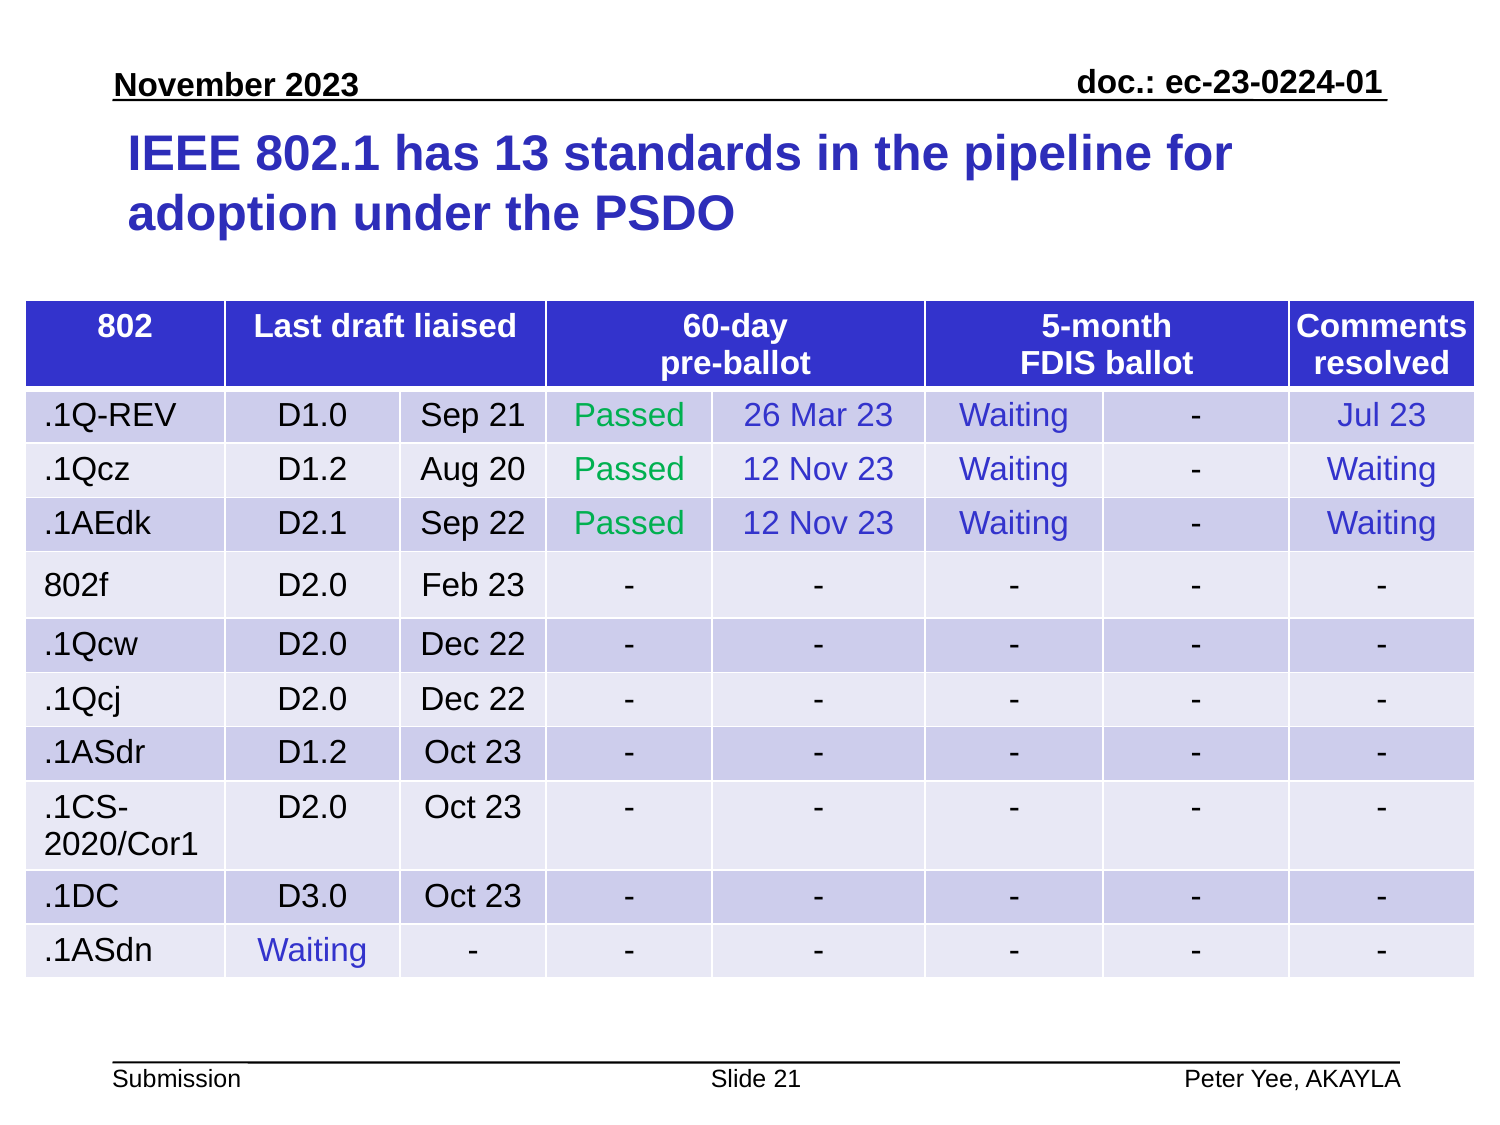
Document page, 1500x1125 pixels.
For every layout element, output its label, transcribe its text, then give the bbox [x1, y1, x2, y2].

table_cell Sep 21 [401, 392, 545, 442]
table_cell Oct 23 [401, 782, 545, 869]
table_cell .1AEdk [26, 498, 224, 551]
table_cell D2.1 [226, 498, 399, 551]
table_cell - [547, 673, 711, 726]
table_cell - [1290, 727, 1474, 780]
table_header 60-day pre-ballot [547, 301, 924, 386]
table_cell Passed [547, 498, 711, 551]
table_cell - [547, 782, 711, 869]
table_cell D2.0 [226, 552, 399, 617]
table_cell 12 Nov 23 [713, 498, 924, 551]
table_header 5-month FDIS ballot [926, 301, 1288, 386]
table_cell 12 Nov 23 [713, 444, 924, 497]
table_cell Sep 22 [401, 498, 545, 551]
table_cell .1DC [26, 871, 224, 923]
table_cell - [713, 619, 924, 672]
table_cell - [1104, 782, 1288, 869]
table_cell - [926, 552, 1102, 617]
table_cell .1Qcw [26, 619, 224, 672]
table_cell .1Qcj [26, 673, 224, 726]
slide_number Slide 21 [709, 1061, 803, 1093]
table_cell Waiting [926, 498, 1102, 551]
table_cell - [926, 782, 1102, 869]
table_cell - [1104, 673, 1288, 726]
table_cell Oct 23 [401, 727, 545, 780]
table_header 802 [26, 301, 224, 386]
table_cell D2.0 [226, 673, 399, 726]
table_cell Waiting [926, 444, 1102, 497]
table_cell .1Qcz [26, 444, 224, 497]
table_cell Feb 23 [401, 552, 545, 617]
table_header Last draft liaised [226, 301, 545, 386]
table_cell Dec 22 [401, 619, 545, 672]
table_cell - [547, 619, 711, 672]
table_cell D1.2 [226, 444, 399, 497]
table_cell - [926, 673, 1102, 726]
table_cell - [1104, 444, 1288, 497]
table_cell .1Q-REV [26, 392, 224, 442]
table_cell - [1290, 925, 1474, 977]
table_cell - [547, 925, 711, 977]
table_header Comments resolved [1290, 301, 1474, 386]
table_cell - [926, 727, 1102, 780]
table_cell - [1290, 782, 1474, 869]
table_cell Jul 23 [1290, 392, 1474, 442]
table_cell .1ASdr [26, 727, 224, 780]
table_cell - [926, 925, 1102, 977]
table_cell - [1290, 619, 1474, 672]
table_cell - [926, 871, 1102, 923]
table_cell - [547, 871, 711, 923]
table_cell Passed [547, 444, 711, 497]
table_cell D2.0 [226, 619, 399, 672]
table_cell .1ASdn [26, 925, 224, 977]
table_cell D3.0 [226, 871, 399, 923]
table_cell - [547, 552, 711, 617]
table_cell Waiting [1290, 498, 1474, 551]
table_cell - [1104, 727, 1288, 780]
footer Peter Yee, AKAYLA [1183, 1061, 1402, 1093]
table_cell - [1104, 498, 1288, 551]
table_cell Waiting [226, 925, 399, 977]
table_cell - [1290, 871, 1474, 923]
table_cell - [713, 552, 924, 617]
table_cell D1.2 [226, 727, 399, 780]
table_cell - [713, 871, 924, 923]
table_cell - [1104, 925, 1288, 977]
table_cell - [1104, 619, 1288, 672]
table_cell - [401, 925, 545, 977]
table_cell - [1104, 392, 1288, 442]
table_cell Waiting [1290, 444, 1474, 497]
table_cell - [713, 673, 924, 726]
table_cell - [547, 727, 711, 780]
table_cell .1CS-2020/Cor1 [26, 782, 224, 869]
table_cell - [713, 727, 924, 780]
table_cell Aug 20 [401, 444, 545, 497]
table_cell - [1104, 871, 1288, 923]
table_cell - [926, 619, 1102, 672]
table_cell - [1290, 552, 1474, 617]
table_cell D2.0 [226, 782, 399, 869]
table_cell - [713, 925, 924, 977]
table_cell D1.0 [226, 392, 399, 442]
table_cell - [713, 782, 924, 869]
table_cell - [1104, 552, 1288, 617]
table_cell 26 Mar 23 [713, 392, 924, 442]
table_cell Passed [547, 392, 711, 442]
table_cell - [1290, 673, 1474, 726]
table_cell Dec 22 [401, 673, 545, 726]
title IEEE 802.1 has 13 standards in the pipeline for adoption under the PSDO [112, 112, 1388, 288]
table_cell Oct 23 [401, 871, 545, 923]
table_cell 802f [26, 552, 224, 617]
table_cell Waiting [926, 392, 1102, 442]
